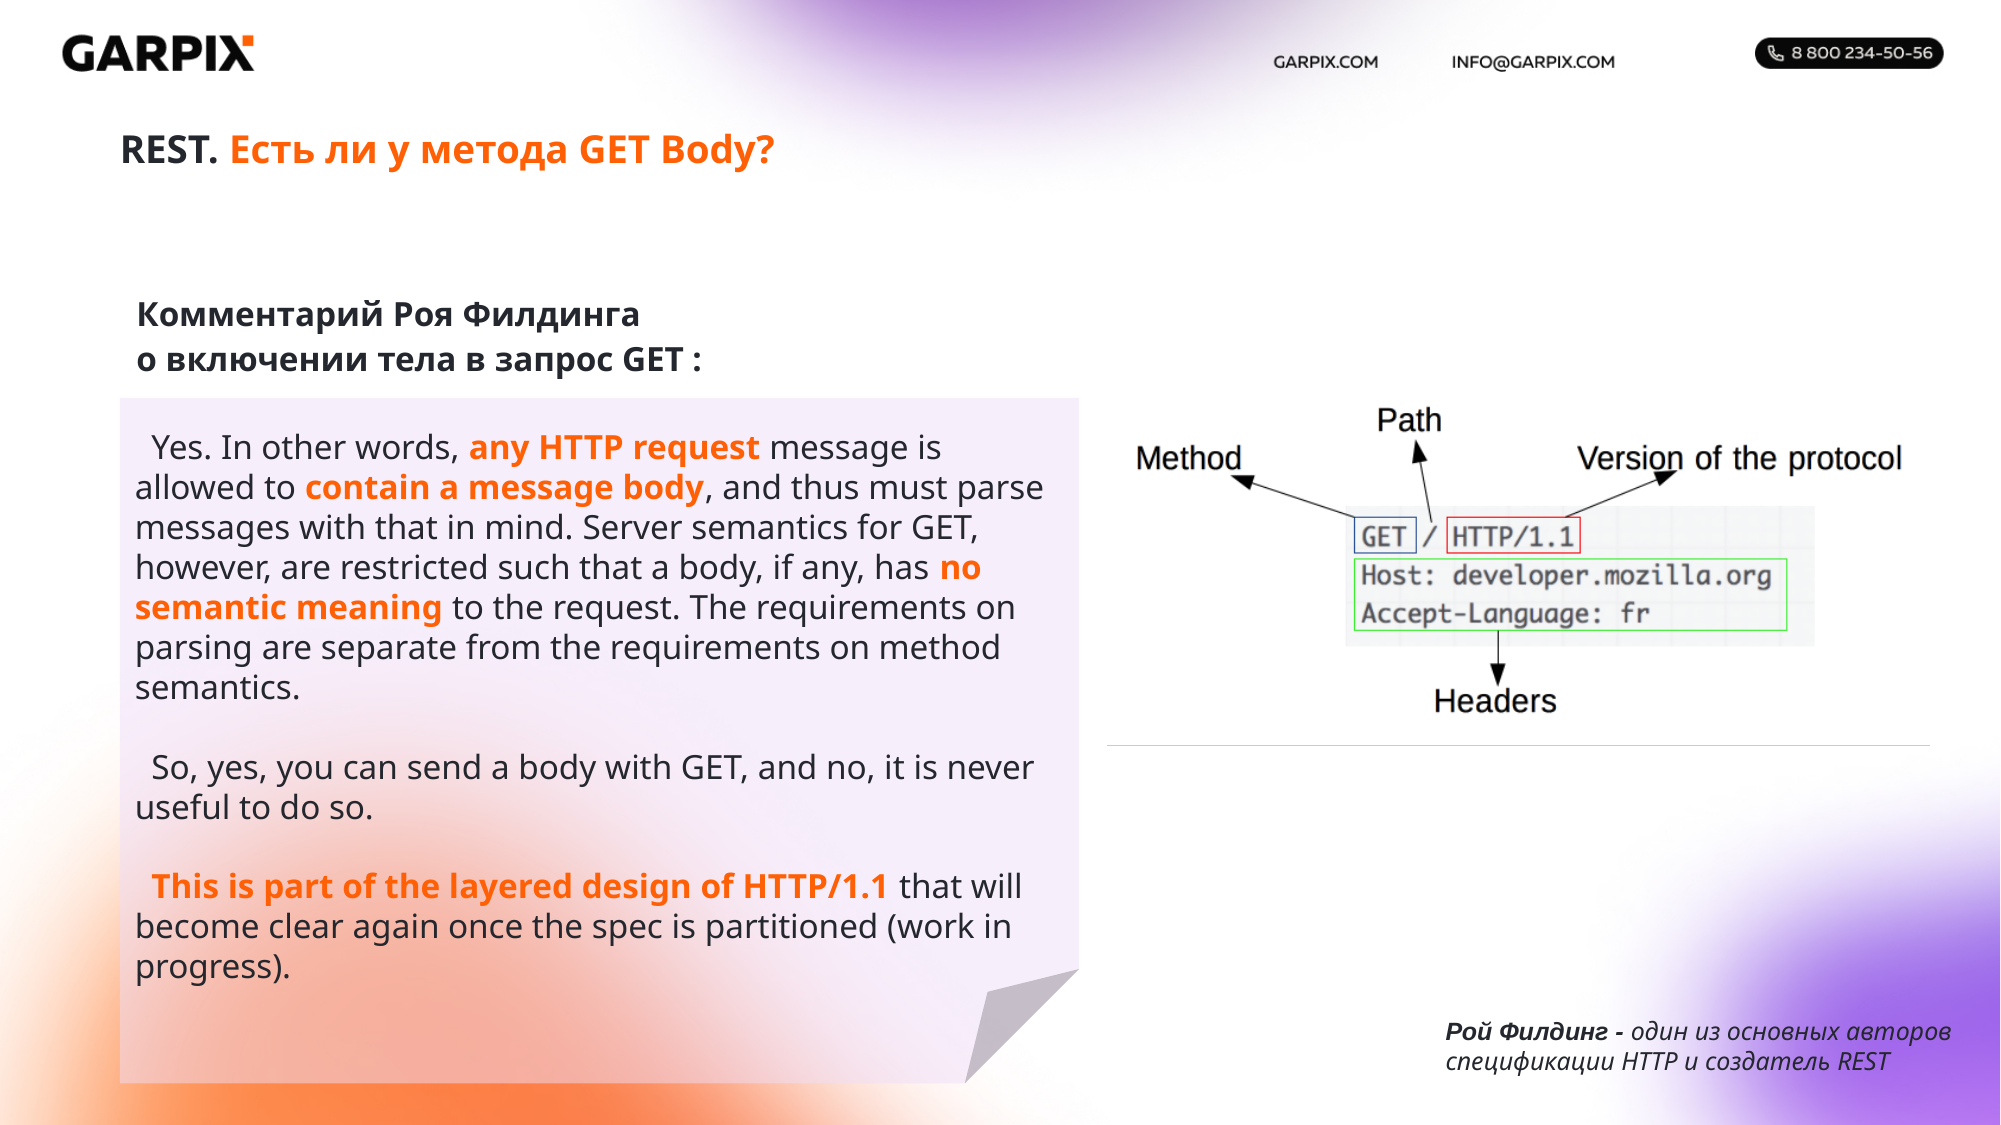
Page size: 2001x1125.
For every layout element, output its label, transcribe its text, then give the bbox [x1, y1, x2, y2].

text_box Рой Филдинг - один из основных авторов спецификации HTTP и создатель REST [1438, 1007, 1968, 1083]
title REST. Есть ли у метода GET Body? [119, 129, 1745, 217]
picture [0, 0, 2001, 1125]
text_box Комментарий Роя Филдинга о включении тела в запрос GET : [119, 286, 849, 396]
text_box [119, 396, 1080, 1084]
